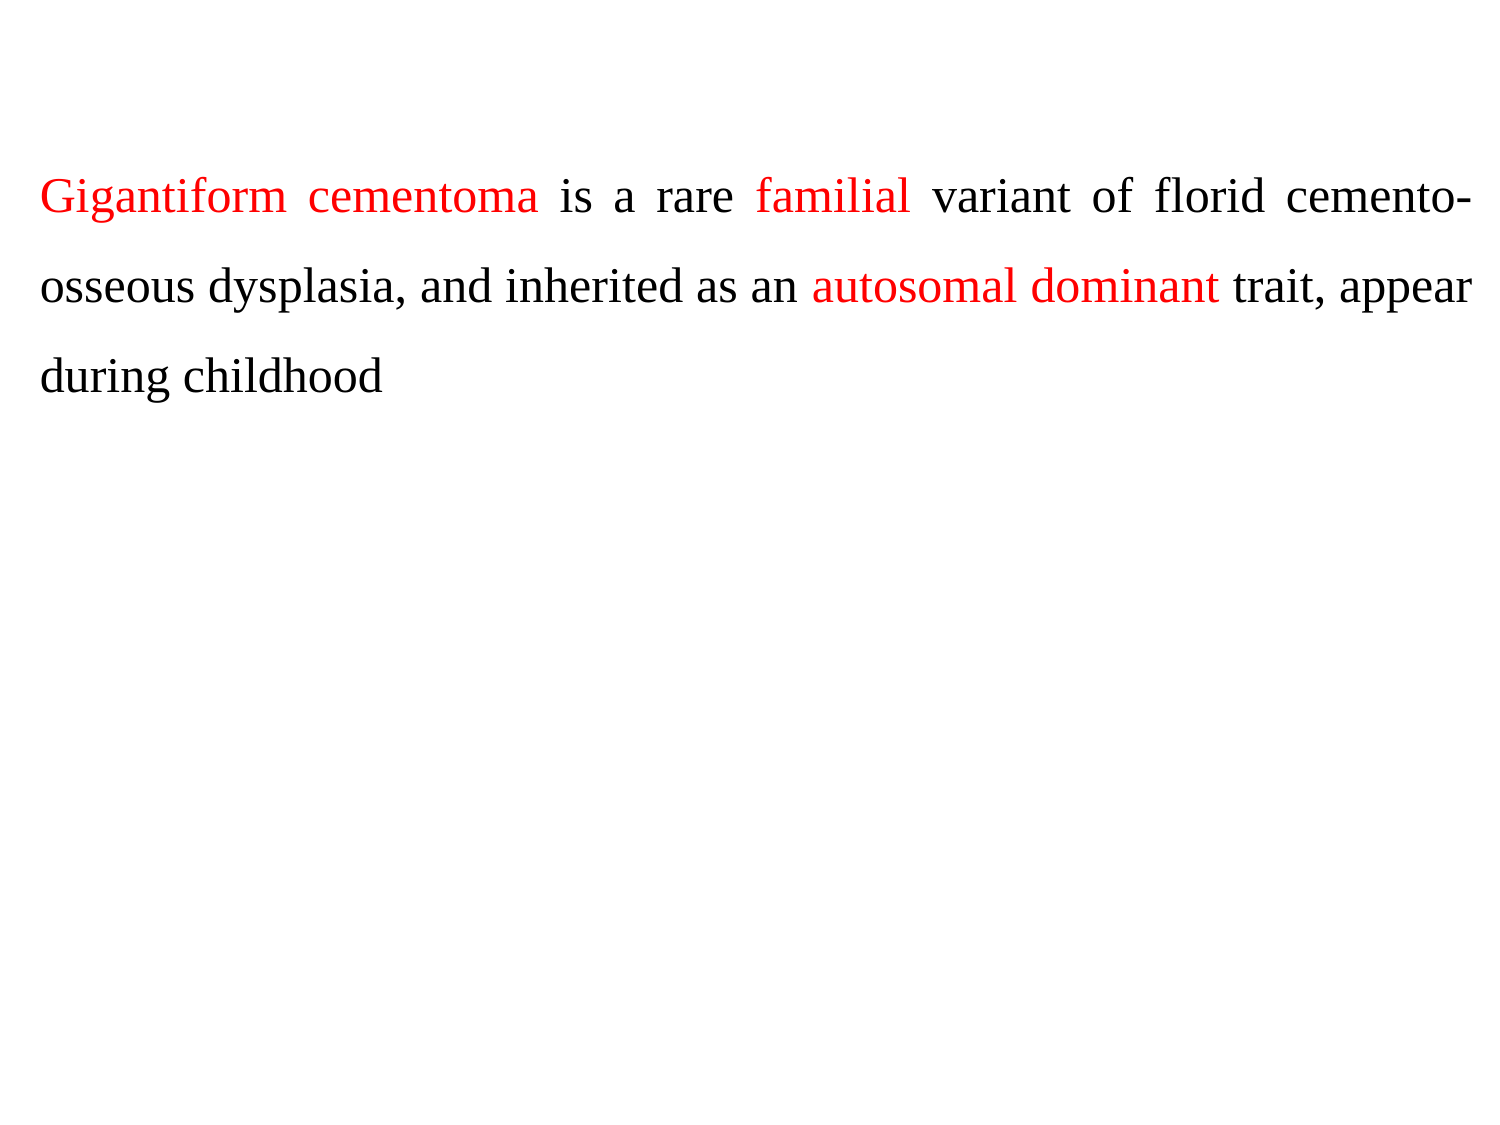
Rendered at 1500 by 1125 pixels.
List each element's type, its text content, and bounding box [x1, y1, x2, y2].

text_box Gigantiform cementoma is a rare familial variant of florid cemento-osseous dysplasia, and inherited as an autosomal dominant trait, appear during childhood [24, 124, 1488, 410]
